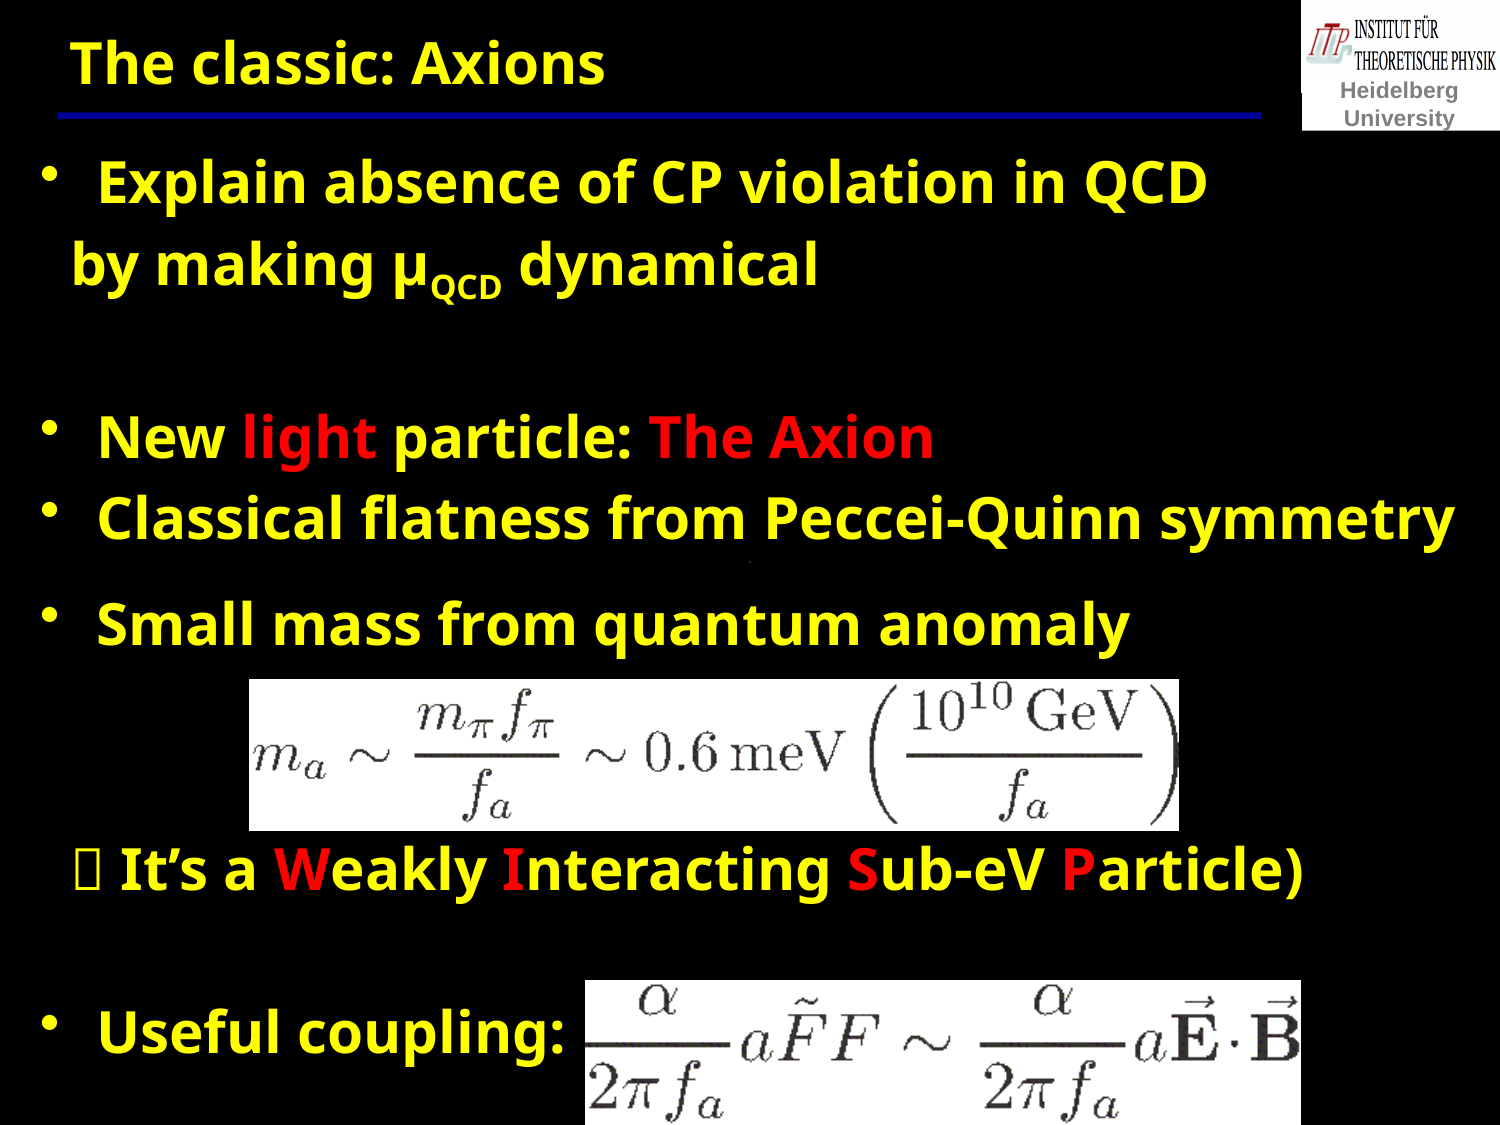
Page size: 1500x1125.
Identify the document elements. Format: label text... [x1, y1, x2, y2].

title The classic: Axions [54, 23, 1305, 99]
picture [1301, 0, 1500, 75]
picture [249, 678, 1179, 832]
picture [585, 980, 1302, 1125]
list Explain absence of CP violation in QCD by making µQCD dynamical New light particle: The Axion Classical flatness from Peccei-Quinn symmetry Small mass from quantum anomaly  It’s a Weakly Interacting Sub-eV Particle) Useful coupling: [24, 137, 1481, 1024]
